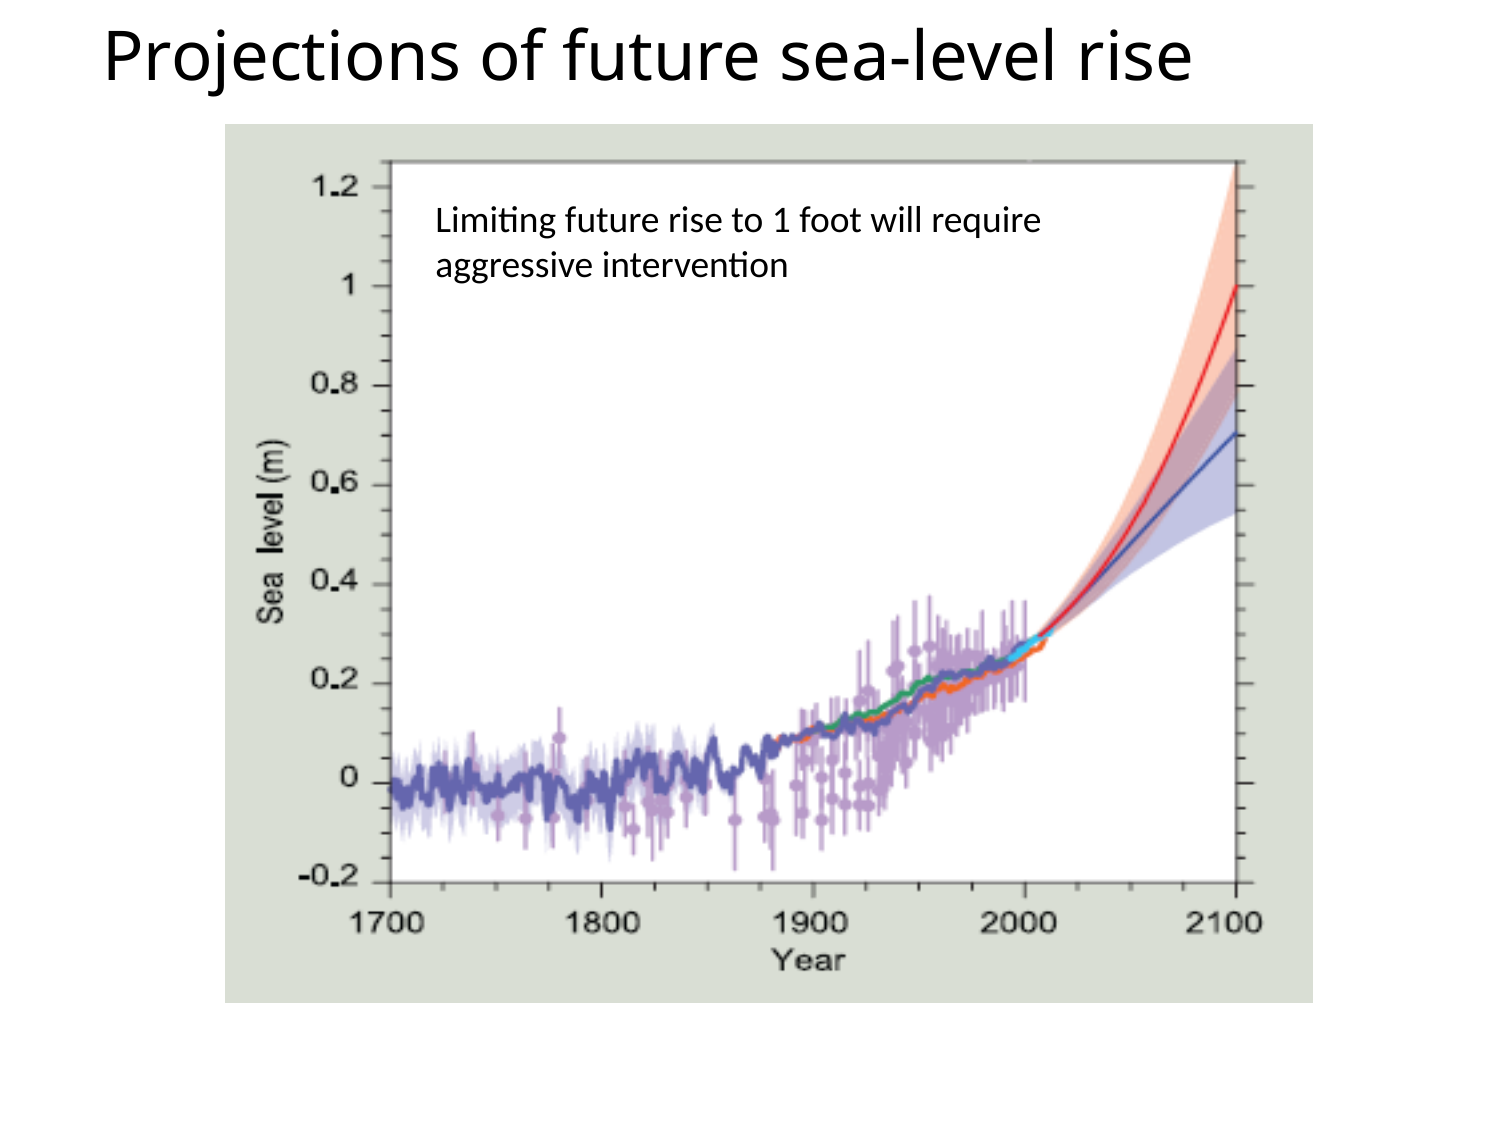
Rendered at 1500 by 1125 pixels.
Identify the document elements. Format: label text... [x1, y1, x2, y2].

picture [224, 124, 1313, 1003]
title Projections of future sea-level rise [87, 0, 1363, 152]
